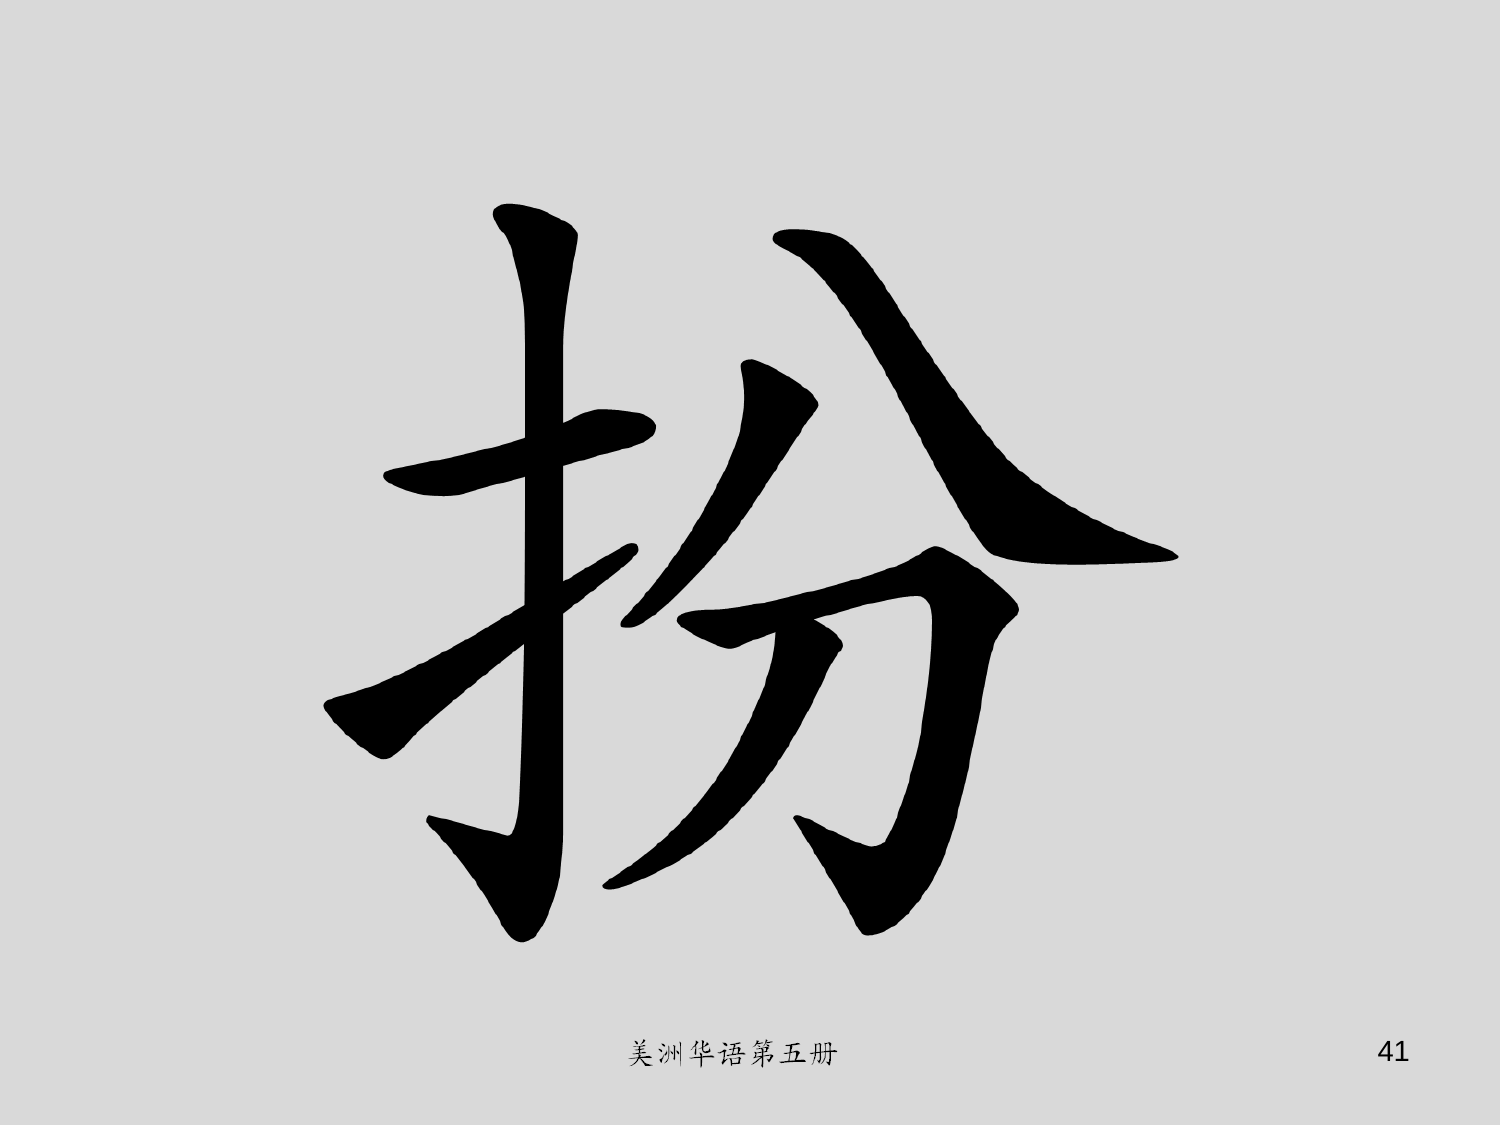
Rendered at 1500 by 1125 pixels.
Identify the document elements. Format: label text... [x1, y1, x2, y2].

text_box 扮 [124, 0, 1413, 1065]
slide_number 41 [1310, 1024, 1426, 1103]
picture [212, 137, 1306, 1119]
